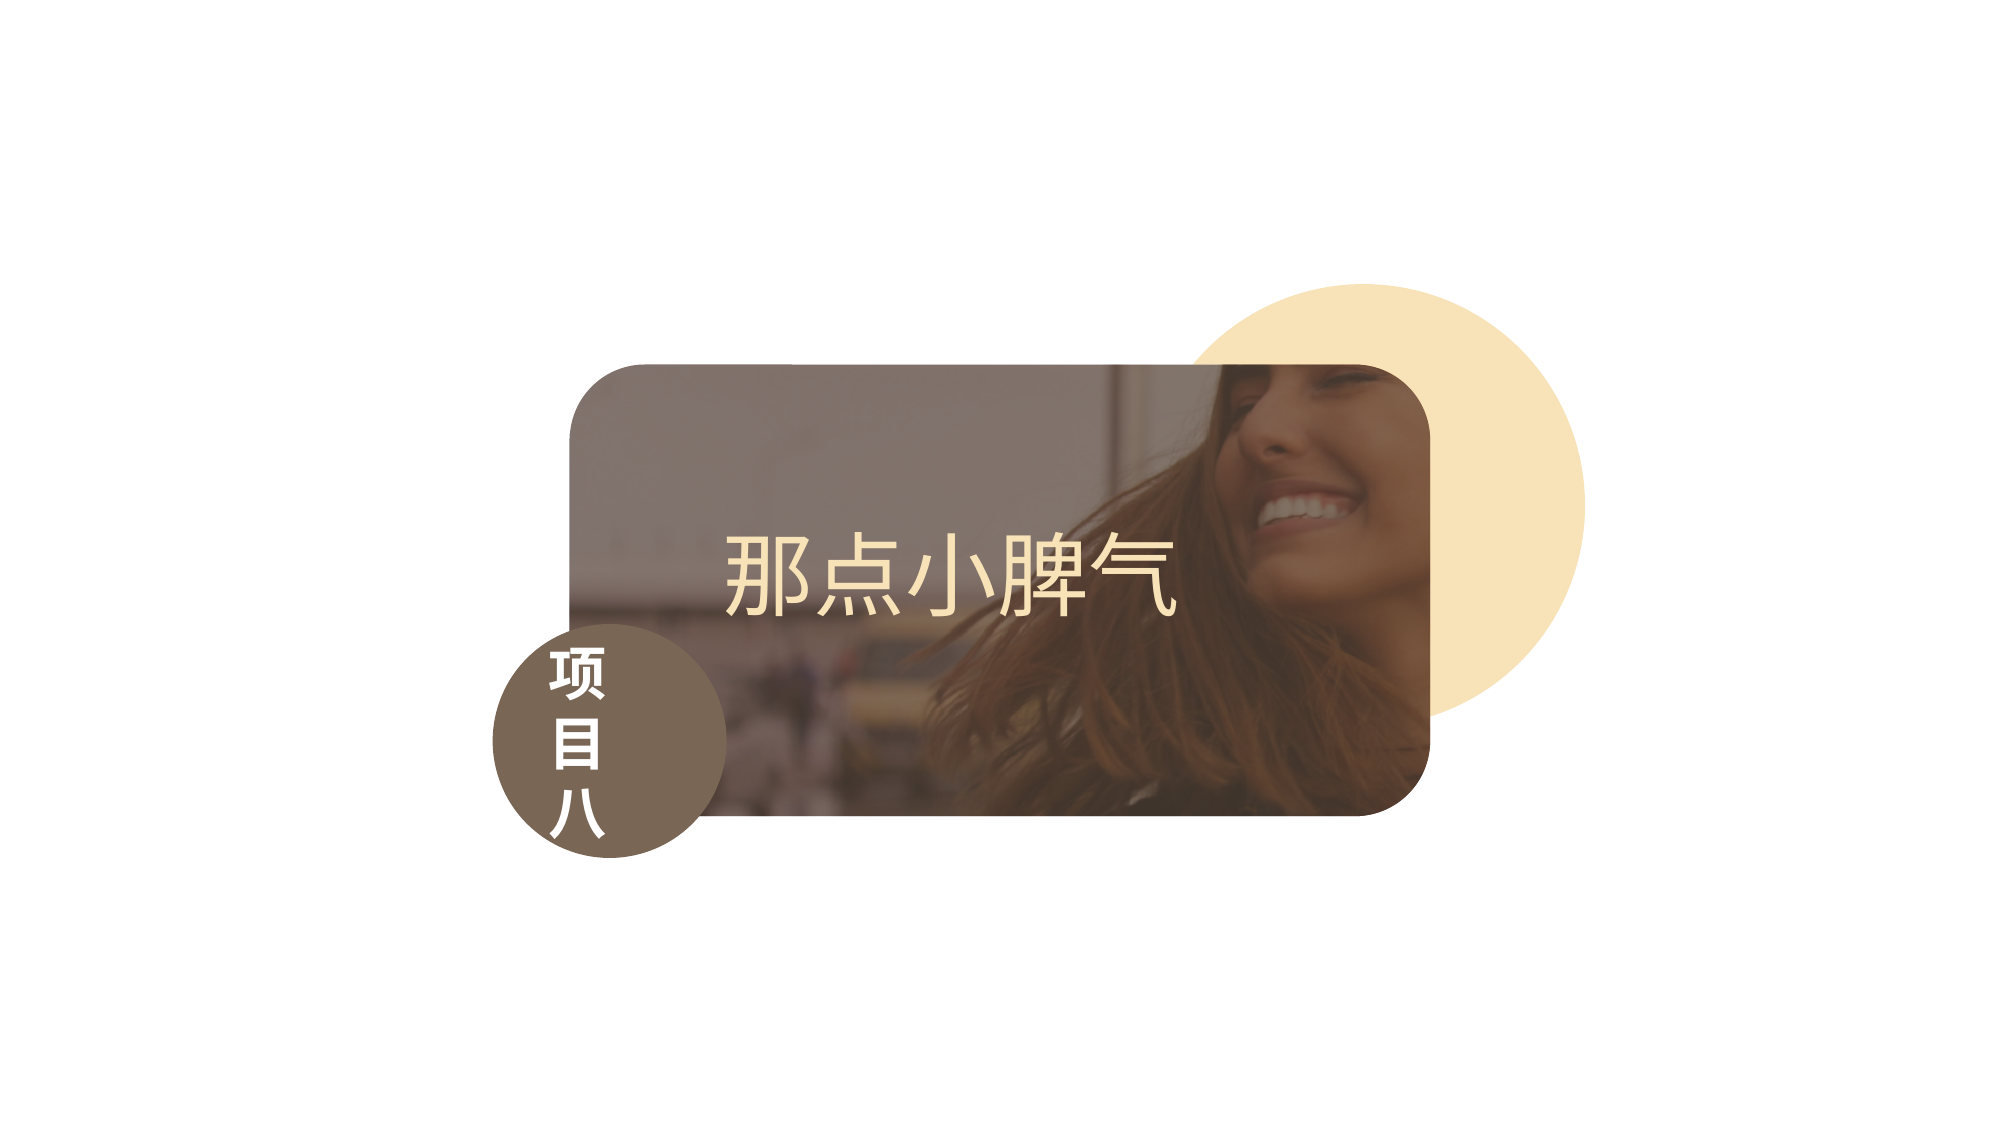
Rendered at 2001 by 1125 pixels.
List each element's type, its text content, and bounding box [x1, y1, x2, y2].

text_box 项目 八 [533, 629, 671, 854]
text_box 那点小脾气 [707, 510, 1315, 636]
